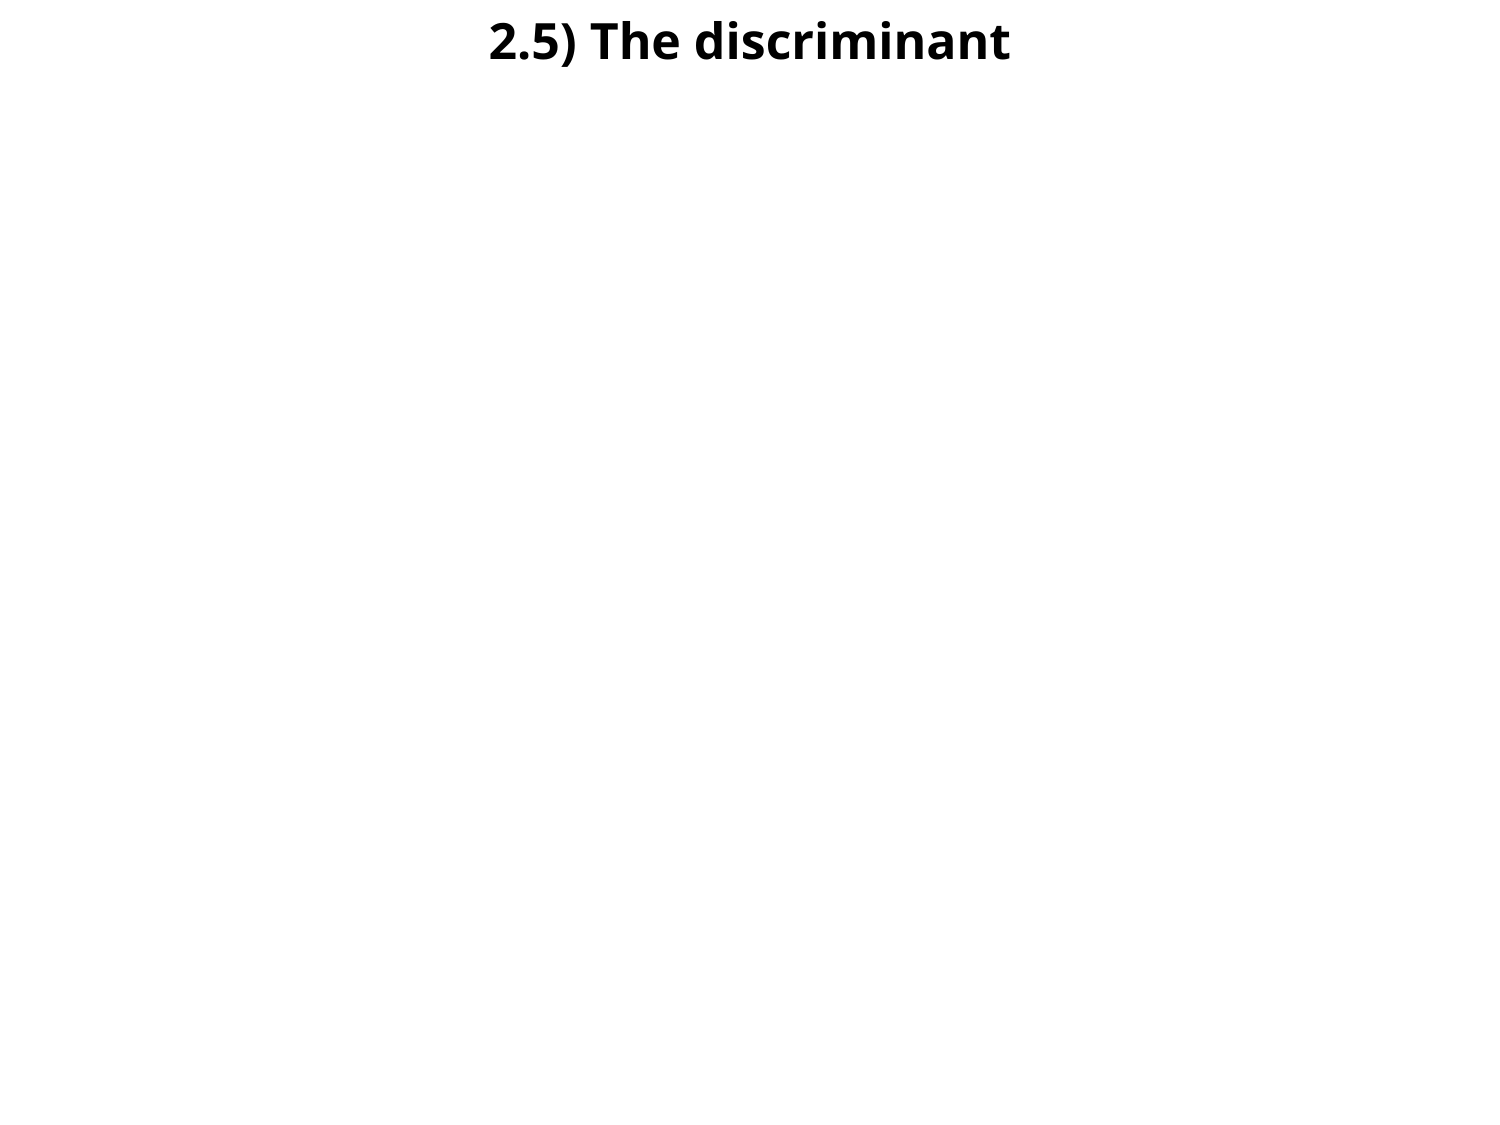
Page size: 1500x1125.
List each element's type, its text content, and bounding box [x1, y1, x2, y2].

title 2.5) The discriminant [0, 0, 1500, 87]
